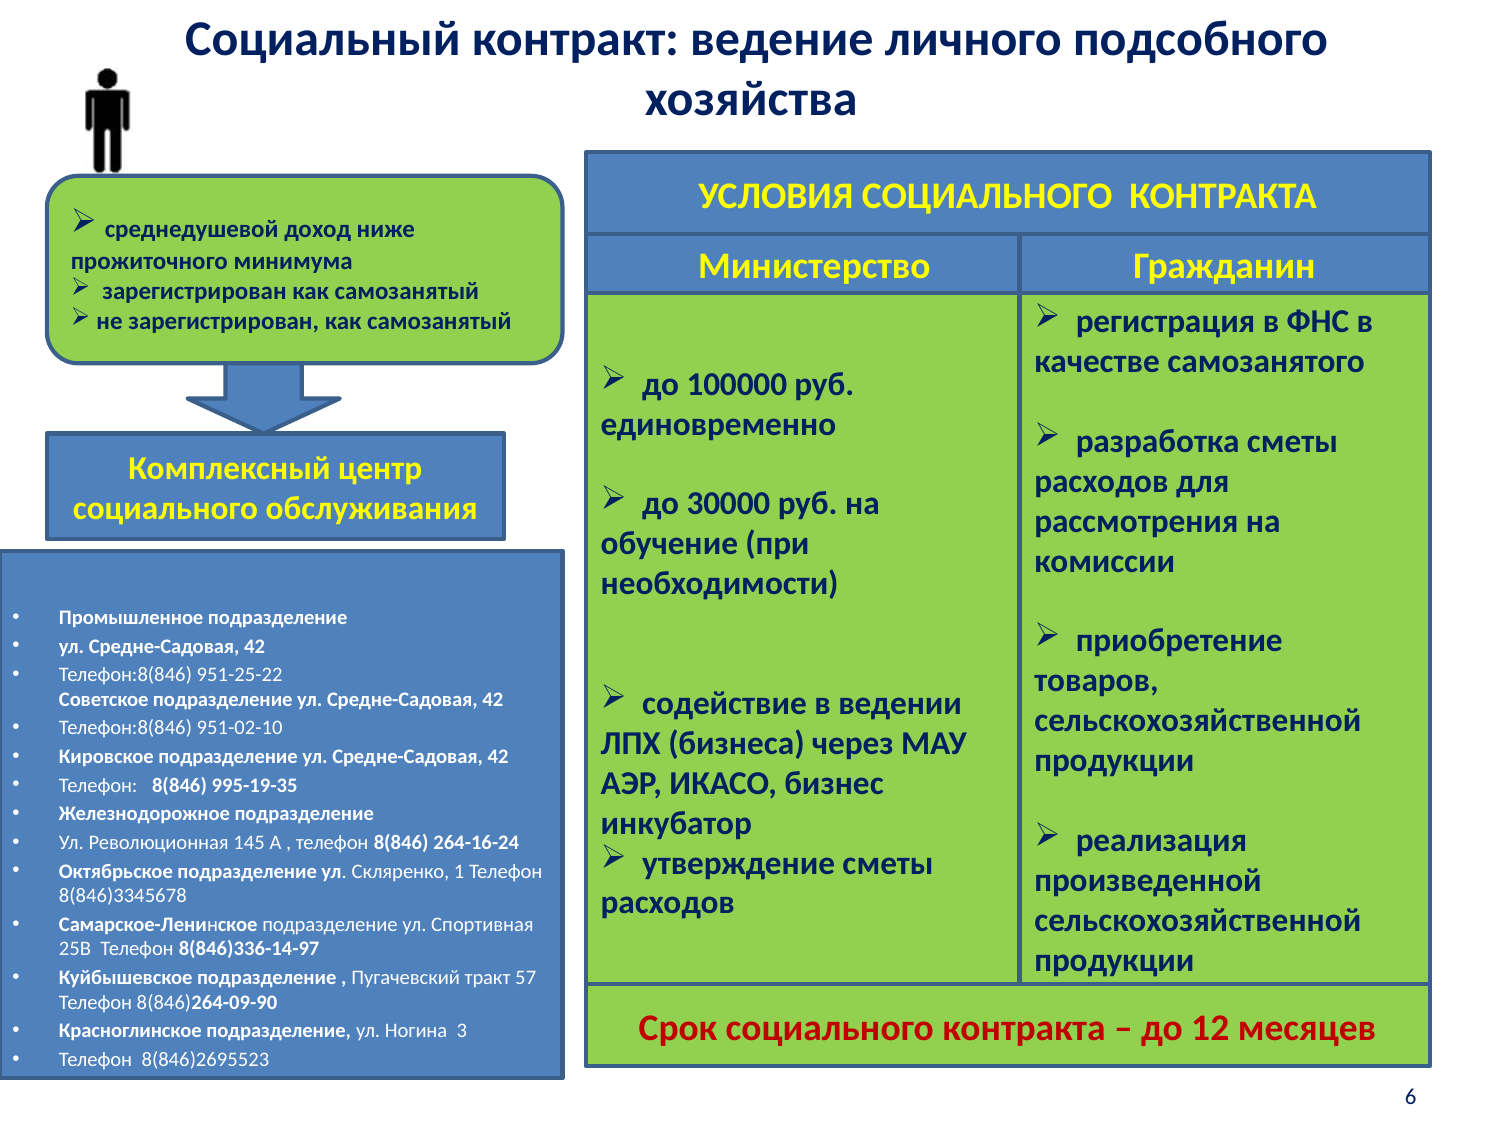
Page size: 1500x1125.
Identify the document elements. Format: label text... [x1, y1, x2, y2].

text_box регистрация в ФНС в качестве самозанятого разработка сметы расходов для рассмотрения на комиссии приобретение товаров, сельскохозяйственной продукции реализация произведенной сельскохозяйственной продукции [1017, 291, 1432, 982]
picture [85, 68, 133, 176]
text_box Комплексный центр социального обслуживания [45, 431, 506, 541]
text_box Срок социального контракта – до 12 месяцев [584, 982, 1432, 1068]
title Социальный контракт: ведение личного подсобного хозяйства [82, 35, 1432, 96]
text_box Министерство [584, 232, 1017, 291]
slide_number 6 [1079, 1068, 1430, 1125]
text_box УСЛОВИЯ СОЦИАЛЬНОГО КОНТРАКТА [584, 150, 1432, 232]
text_box Гражданин [1017, 232, 1432, 291]
text_box [185, 361, 342, 436]
text_box среднедушевой доход ниже прожиточного минимума зарегистрирован как самозанятый не зарегистрирован, как самозанятый [44, 173, 565, 366]
list Промышленное подразделение ул. Средне-Садовая, 42 Телефон:8(846) 951-25-22 Советское подразделение ул. Средне-Садовая, 42 Телефон:8(846) 951-02-10 Кировское подразделение ул. Средне-Садовая, 42 Телефон: 8(846) 995-19-35 Железнодорожное подразделение Ул. Революционная 145 А , телефон 8(846) 264-16-24 Октябрьское подразделение ул. Скляренко, 1 Телефон 8(846)3345678 Самарское-Ленинское подразделение ул. Спортивная 25В Телефон 8(846)336-14-97 Куйбышевское подразделение , Пугачевский тракт 57 Телефон 8(846)264-09-90 Красноглинское подразделение, ул. Ногина 3 Телефон 8(846)2695523 [0, 549, 565, 1080]
text_box до 100000 руб. единовременно до 30000 руб. на обучение (при необходимости) содействие в ведении ЛПХ (бизнеса) через МАУ АЭР, ИКАСО, бизнес инкубатор утверждение сметы расходов [584, 291, 1017, 982]
